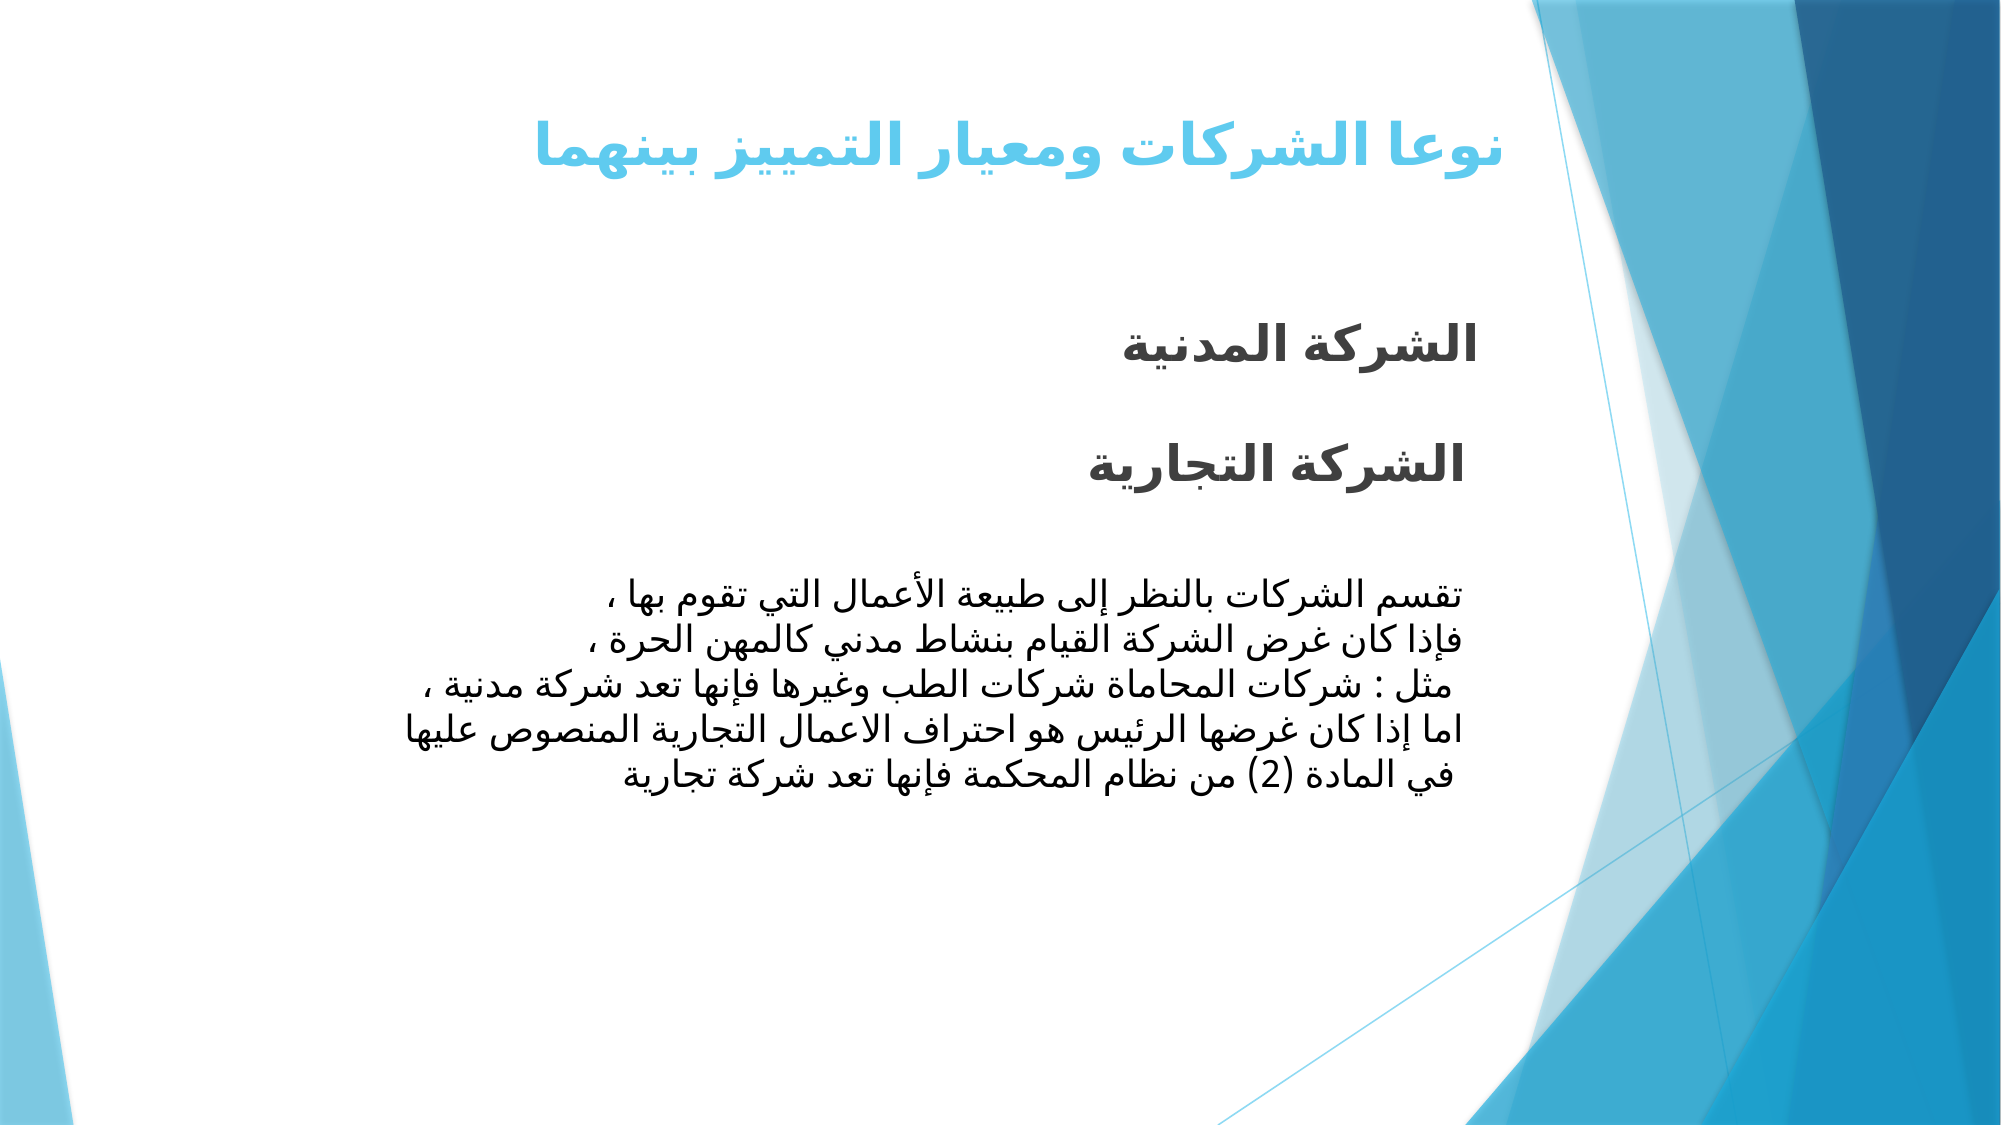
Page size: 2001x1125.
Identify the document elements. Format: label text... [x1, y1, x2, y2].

title نوعا الشركات ومعيار التمييز بينهما [111, 99, 1522, 317]
list الشركة المدنية الشركة التجارية [84, 304, 1495, 941]
text_box تقسم الشركات بالنظر إلى طبيعة الأعمال التي تقوم بها ، فإذا كان غرض الشركة القيام بنشاط مدني كالمهن الحرة ، مثل : شركات المحاماة شركات الطب وغيرها فإنها تعد شركة مدنية ، اما إذا كان غرضها الرئيس هو احتراف الاعمال التجارية المنصوص عليها في المادة (2) من نظام المحكمة فإنها تعد شركة تجارية [142, 562, 1490, 803]
